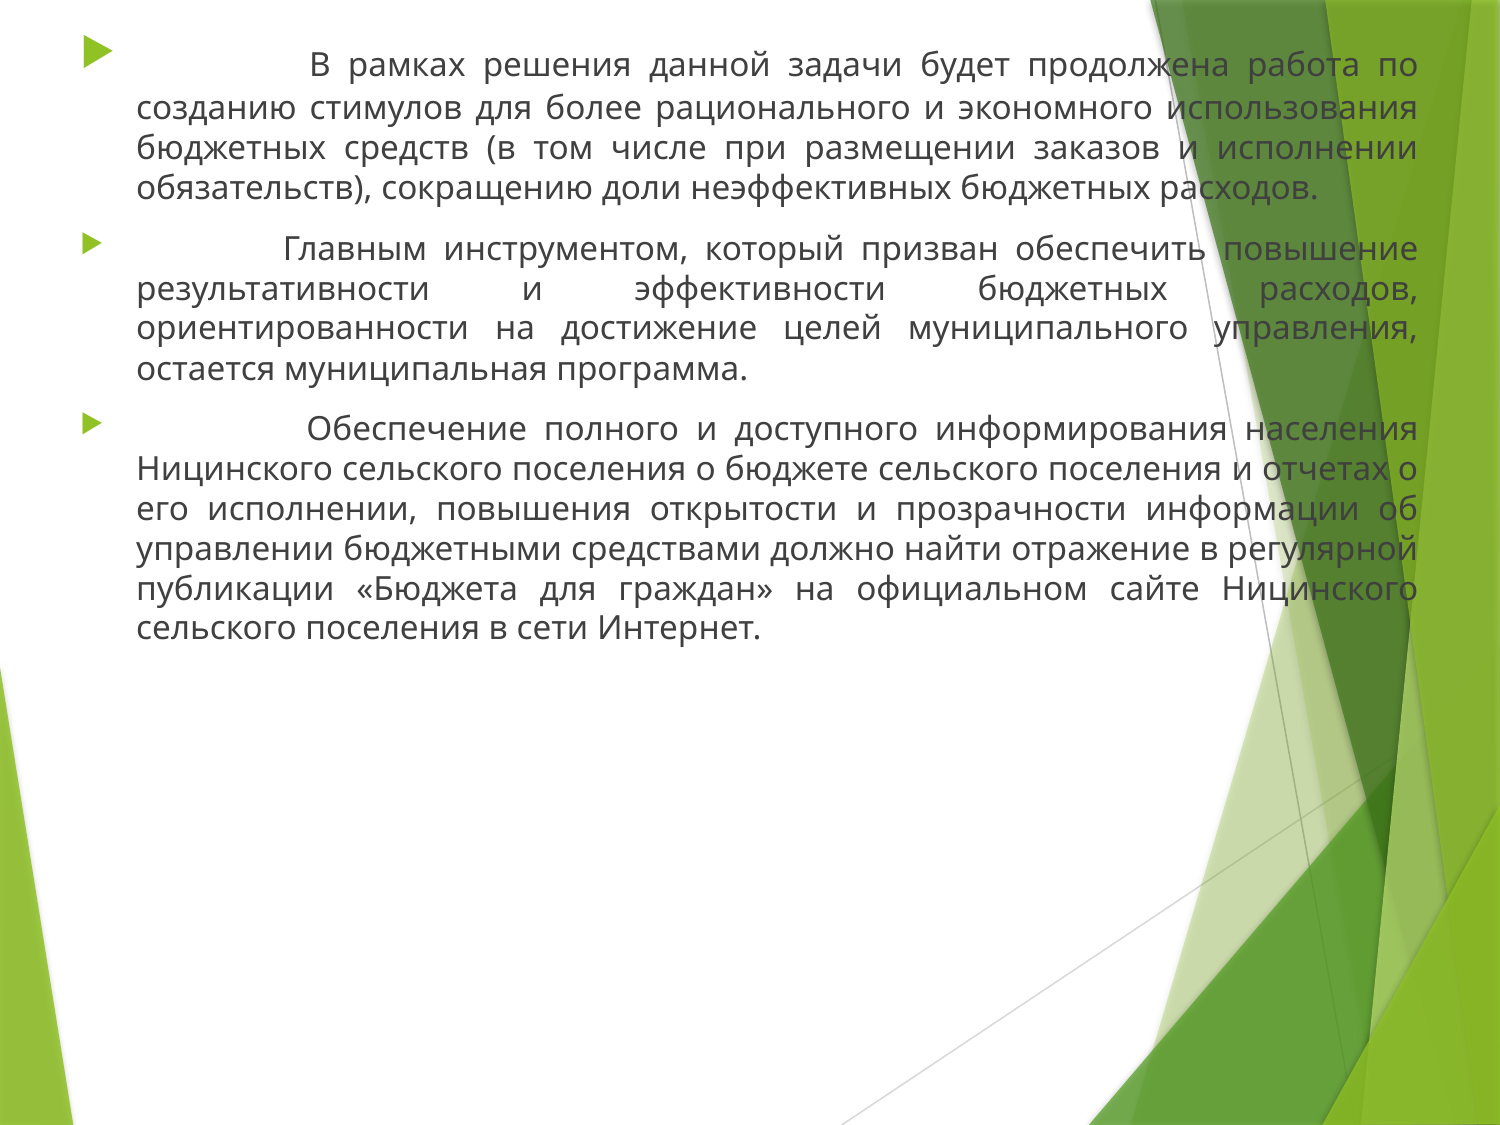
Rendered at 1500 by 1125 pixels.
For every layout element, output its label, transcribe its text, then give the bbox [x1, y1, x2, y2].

list В рамках решения данной задачи будет продолжена работа по созданию стимулов для более рационального и экономного использования бюджетных средств (в том числе при размещении заказов и исполнении обязательств), сокращению доли неэффективных бюджетных расходов. Главным инструментом, который призван обеспечить повышение результативности и эффективности бюджетных расходов, ориентированности на достижение целей муниципального управления, остается муниципальная программа. Обеспечение полного и доступного информирования населения Ницинского сельского поселения о бюджете сельского поселения и отчетах о его исполнении, повышения открытости и прозрачности информации об управлении бюджетными средствами должно найти отражение в регулярной публикации «Бюджета для граждан» на официальном сайте Ницинского сельского поселения в сети Интернет. [64, 19, 1436, 1083]
